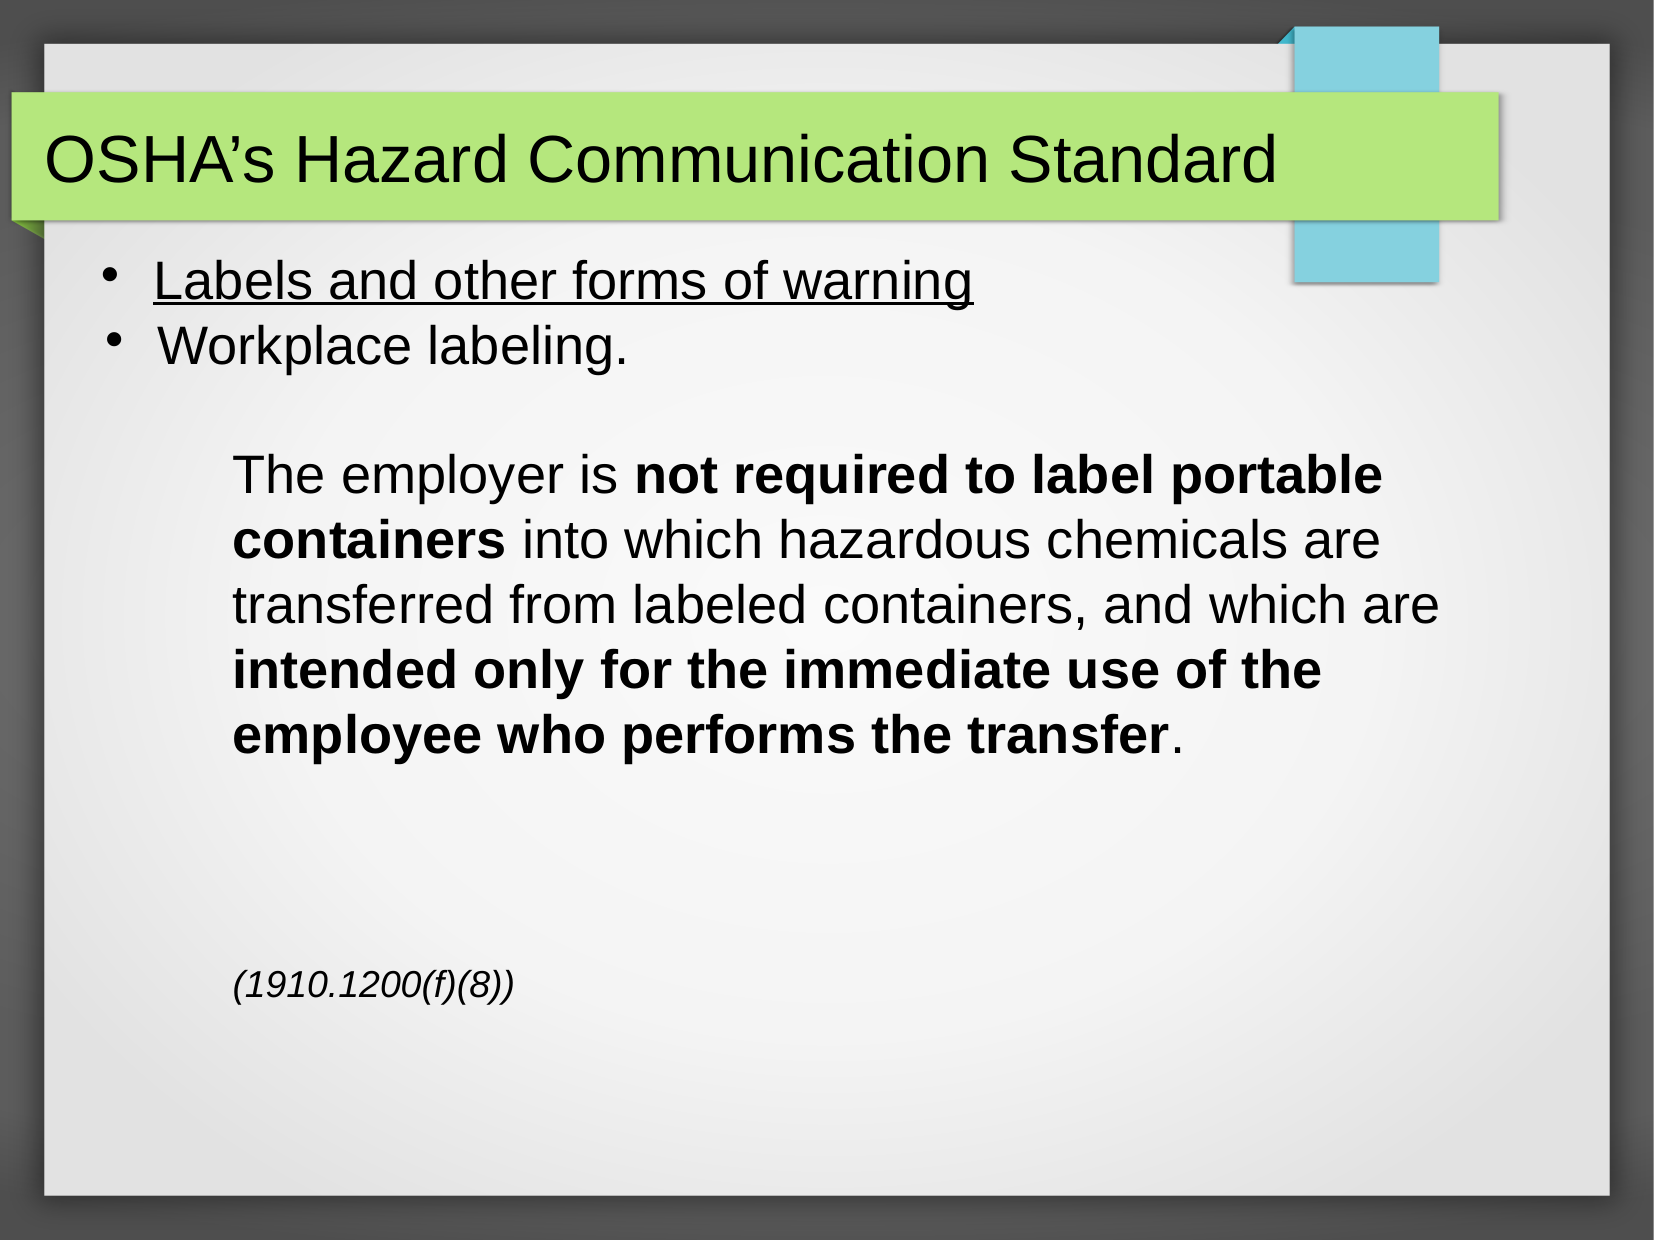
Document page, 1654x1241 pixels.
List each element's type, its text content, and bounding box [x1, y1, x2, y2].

title OSHA’s Hazard Communication Standard [0, 70, 1404, 196]
text_box Labels and other forms of warning Workplace labeling. The employer is not required to label portable containers into which hazardous chemicals are transferred from labeled containers, and which are intended only for the immediate use of the employee who performs the transfer. (1910.1200(f)(8)) [82, 245, 1571, 1125]
picture [0, 0, 1654, 1240]
